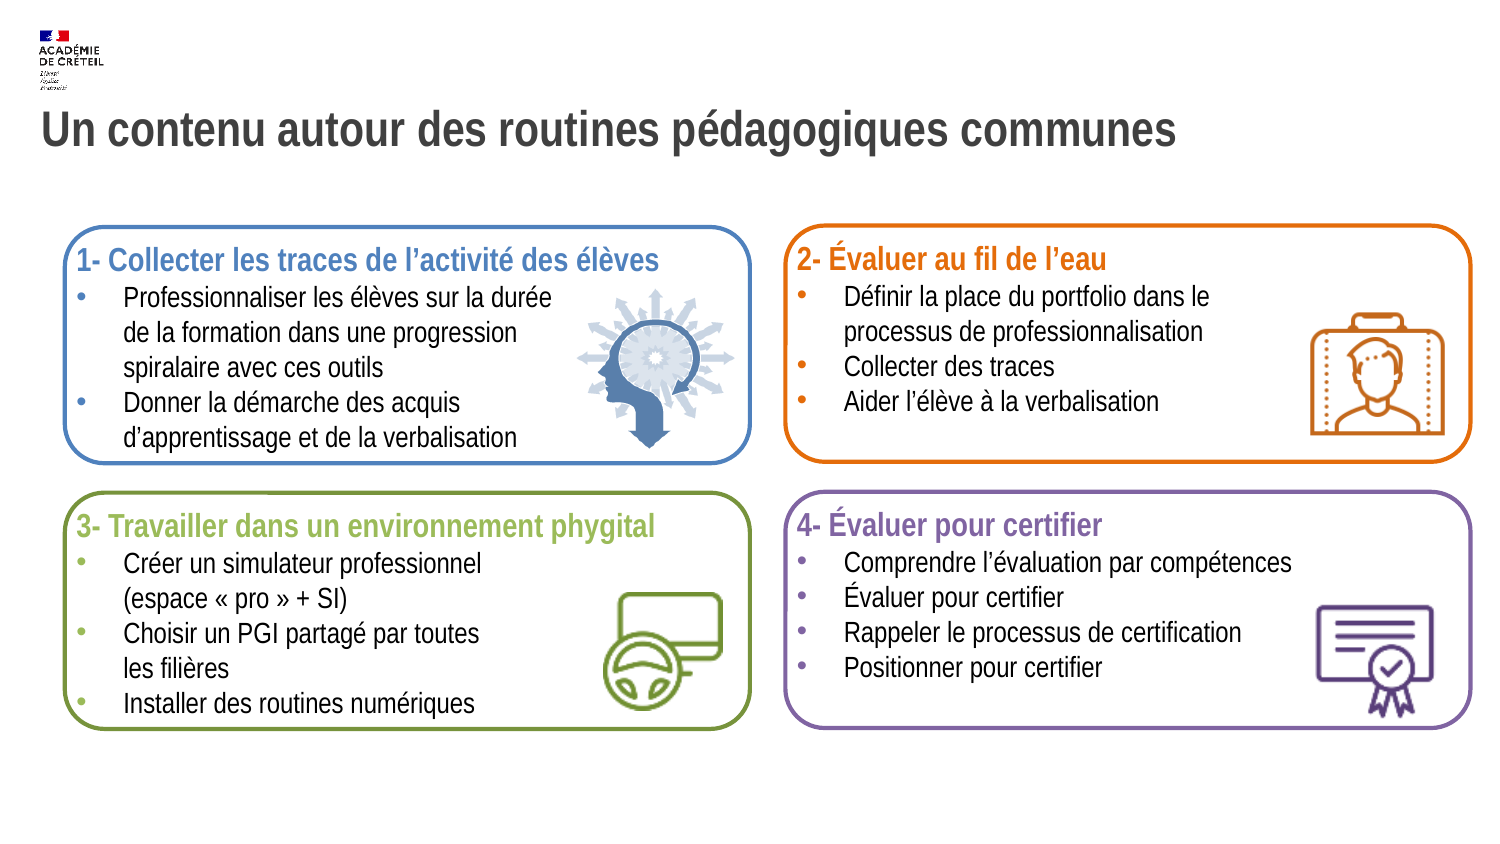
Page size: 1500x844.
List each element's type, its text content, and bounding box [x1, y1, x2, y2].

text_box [64, 492, 751, 730]
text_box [785, 225, 1471, 463]
picture [29, 20, 113, 94]
title Un contenu autour des routines pédagogiques communes [41, 103, 1424, 162]
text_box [64, 226, 751, 464]
text_box [360, 457, 1376, 594]
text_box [785, 491, 1471, 729]
